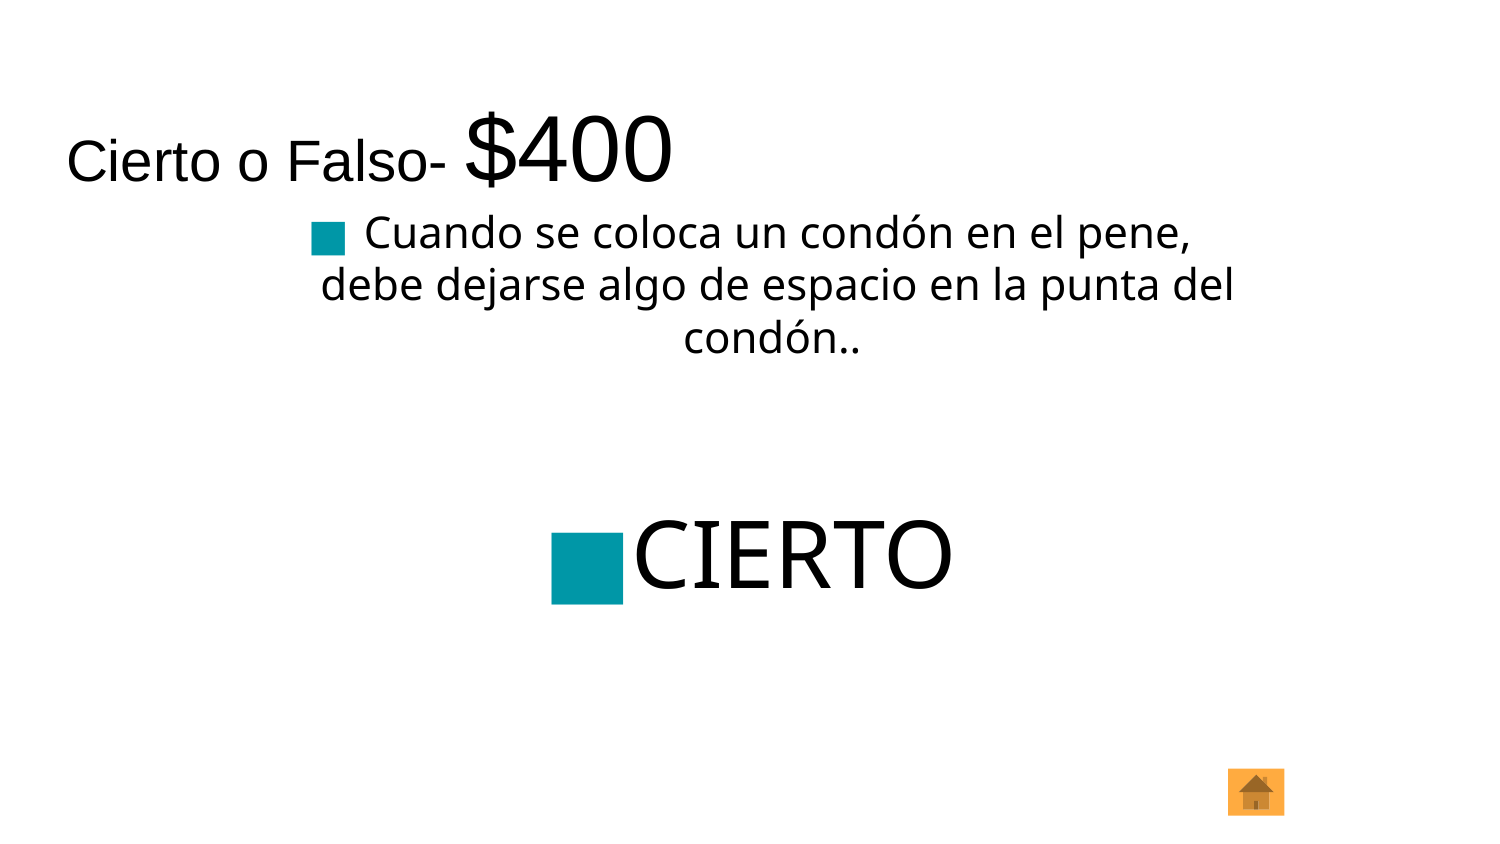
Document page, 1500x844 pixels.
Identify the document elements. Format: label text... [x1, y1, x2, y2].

text_box Cuando se coloca un condón en el pene, debe dejarse algo de espacio en la punta del condón.. [243, 196, 1257, 441]
title Cierto o Falso- $400 [51, 72, 1449, 167]
text_box [1228, 768, 1285, 816]
text_box CIERTO [243, 487, 1257, 750]
